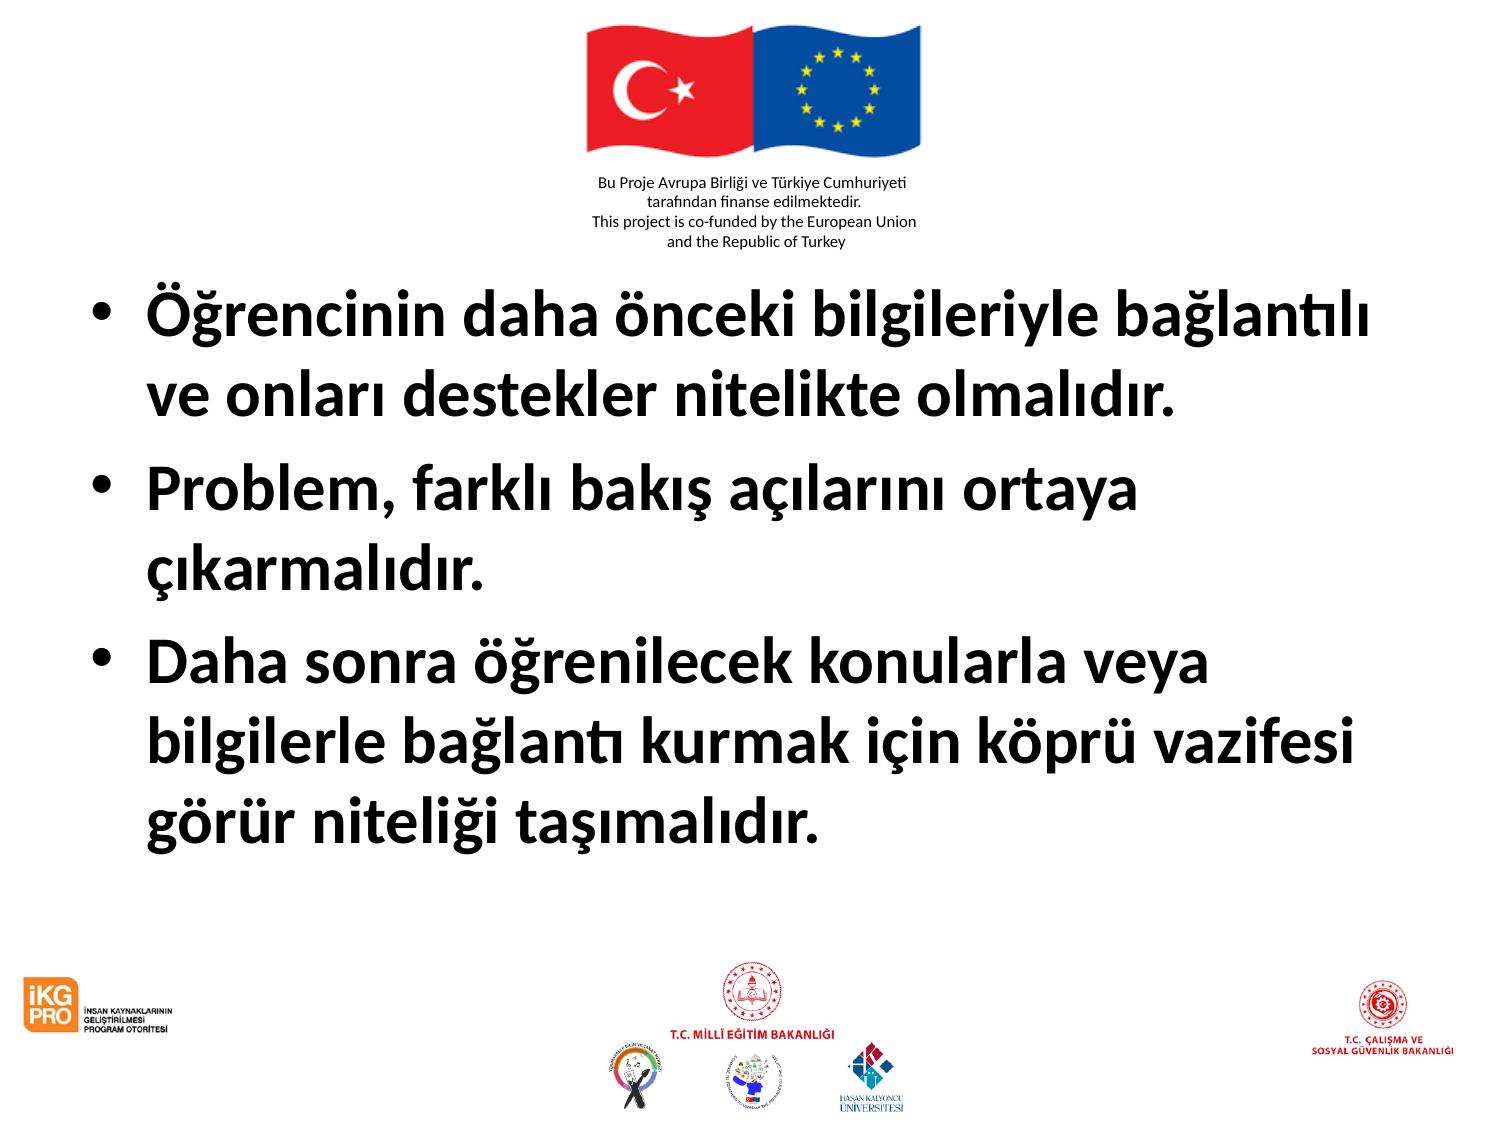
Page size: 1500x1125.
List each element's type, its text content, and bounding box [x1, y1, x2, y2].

picture [609, 1005, 903, 1112]
picture [0, 949, 221, 1065]
picture [585, 23, 922, 160]
picture [1311, 979, 1454, 1055]
list Öğrencinin daha önceki bilgileriyle bağlantılı ve onları destekler nitelikte olmalıdır. Problem, farklı bakış açılarını ortaya çıkarmalıdır. Daha sonra öğrenilecek konularla veya bilgilerle bağlantı kurmak için köprü vazifesi görür niteliği taşımalıdır. [75, 262, 1425, 1005]
